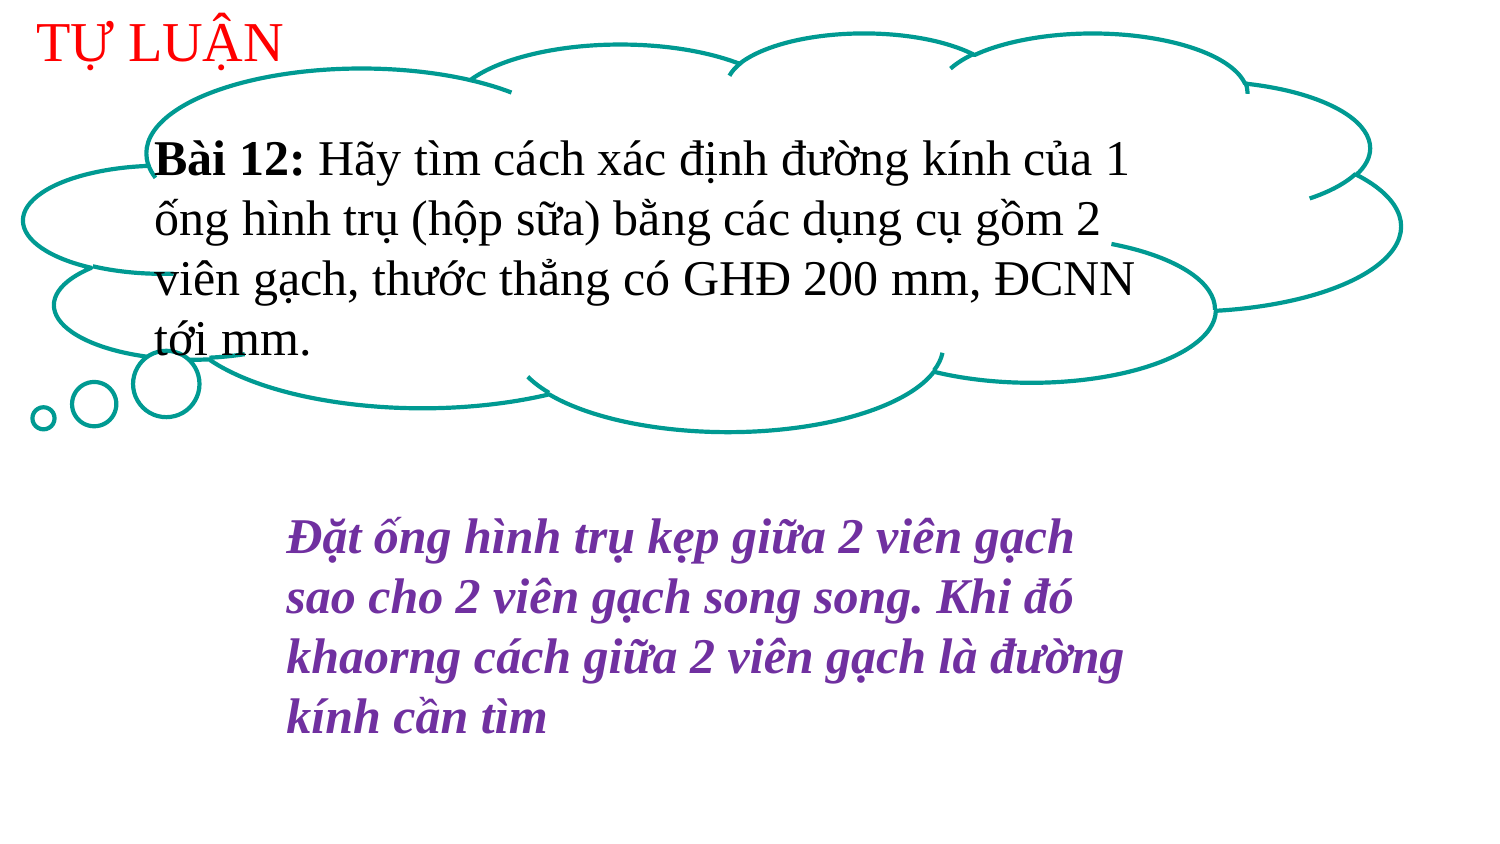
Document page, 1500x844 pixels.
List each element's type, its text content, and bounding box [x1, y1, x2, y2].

text_box TỰ LUẬN [0, 0, 388, 80]
text_box Câu 1 (NB) Kể cấc hạt dưới nguyên tử? những hạt nào mang điện? [130, 361, 202, 420]
text_box Câu 1 (NB) Kể cấc hạt dưới nguyên tử? những hạt nào mang điện? [162, 31, 1404, 361]
text_box Bài 12: Hãy tìm cách xác định đường kính của 1 ống hình trụ (hộp sữa) bằng các dụng cụ gồm 2 viên gạch, thước thẳng có GHĐ 200 mm, ĐCNN tới mm. [139, 118, 1169, 373]
text_box Đặt ống hình trụ kẹp giữa 2 viên gạch sao cho 2 viên gạch song song. Khi đó khaorng cách giữa 2 viên gạch là đường kính cần tìm [271, 496, 1154, 811]
text_box Câu 1 (NB) Kể cấc hạt dưới nguyên tử? những hạt nào mang điện? [228, 373, 1133, 435]
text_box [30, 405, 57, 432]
text_box Câu 1 (NB) Kể cấc hạt dưới nguyên tử? những hạt nào mang điện? [20, 164, 139, 358]
text_box Câu 1 (NB) Kể cấc hạt dưới nguyên tử? những hạt nào mang điện? [69, 379, 119, 429]
